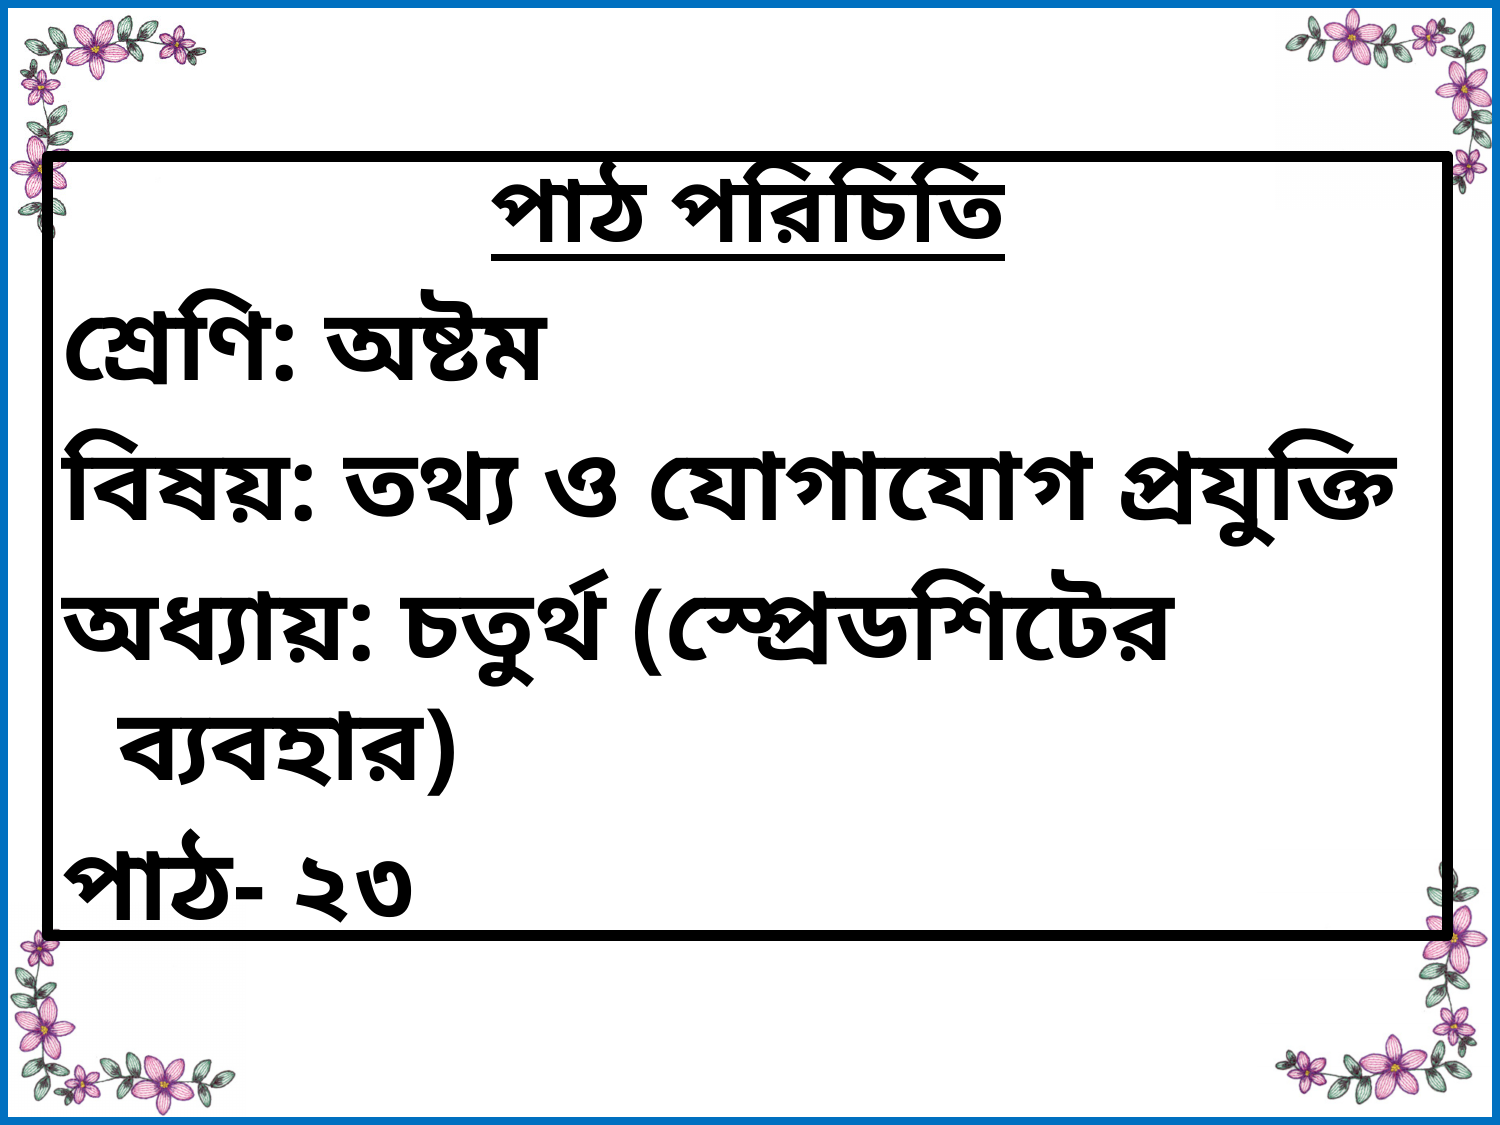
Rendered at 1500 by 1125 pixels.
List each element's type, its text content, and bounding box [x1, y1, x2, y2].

picture [8, 10, 223, 250]
picture [1258, 850, 1492, 1109]
text_box পাঠ পরিচিতি শ্রেণি: অষ্টম বিষয়: তথ্য ও যোগাযোগ প্রযুক্তি অধ্যায়: চতুর্থ (স্প্রেডশিটের ব্যবহার) পাঠ- ২৩ [47, 156, 1448, 936]
picture [8, 903, 245, 1117]
picture [1276, 8, 1492, 209]
